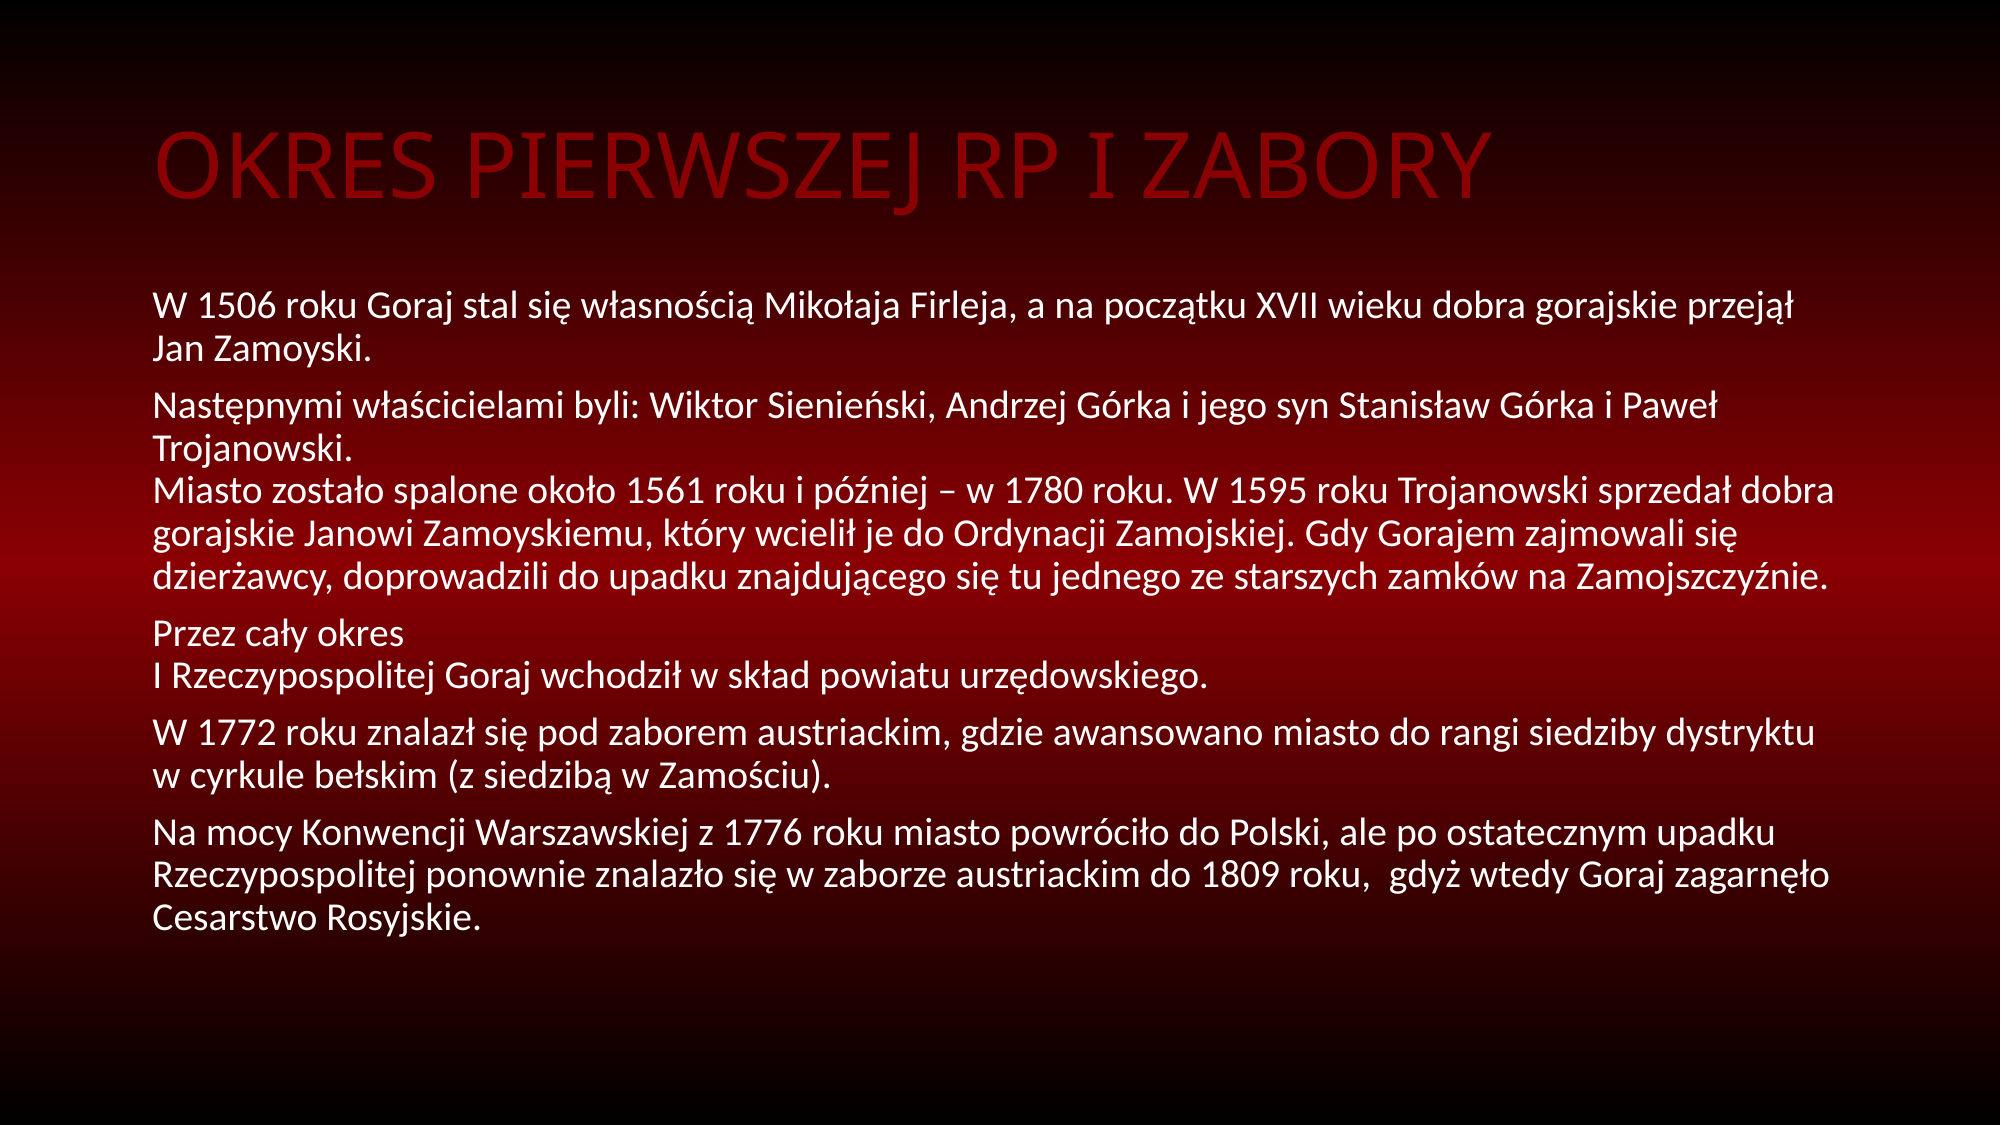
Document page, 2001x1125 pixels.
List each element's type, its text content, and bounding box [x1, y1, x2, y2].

list W 1506 roku Goraj stal się własnością Mikołaja Firleja, a na początku XVII wieku dobra gorajskie przejął Jan Zamoyski. Następnymi właścicielami byli: Wiktor Sienieński, Andrzej Górka i jego syn Stanisław Górka i Paweł Trojanowski. Miasto zostało spalone około 1561 roku i później – w 1780 roku. W 1595 roku Trojanowski sprzedał dobra gorajskie Janowi Zamoyskiemu, który wcielił je do Ordynacji Zamojskiej. Gdy Gorajem zajmowali się dzierżawcy, doprowadzili do upadku znajdującego się tu jednego ze starszych zamków na Zamojszczyźnie. Przez cały okres I Rzeczypospolitej Goraj wchodził w skład powiatu urzędowskiego. W 1772 roku znalazł się pod zaborem austriackim, gdzie awansowano miasto do rangi siedziby dystryktu w cyrkule bełskim (z siedzibą w Zamościu). Na mocy Konwencji Warszawskiej z 1776 roku miasto powróciło do Polski, ale po ostatecznym upadku Rzeczypospolitej ponownie znalazło się w zaborze austriackim do 1809 roku, gdyż wtedy Goraj zagarnęło Cesarstwo Rosyjskie. [137, 277, 1863, 992]
title OKRES PIERWSZEJ RP I ZABORY [137, 59, 1863, 277]
